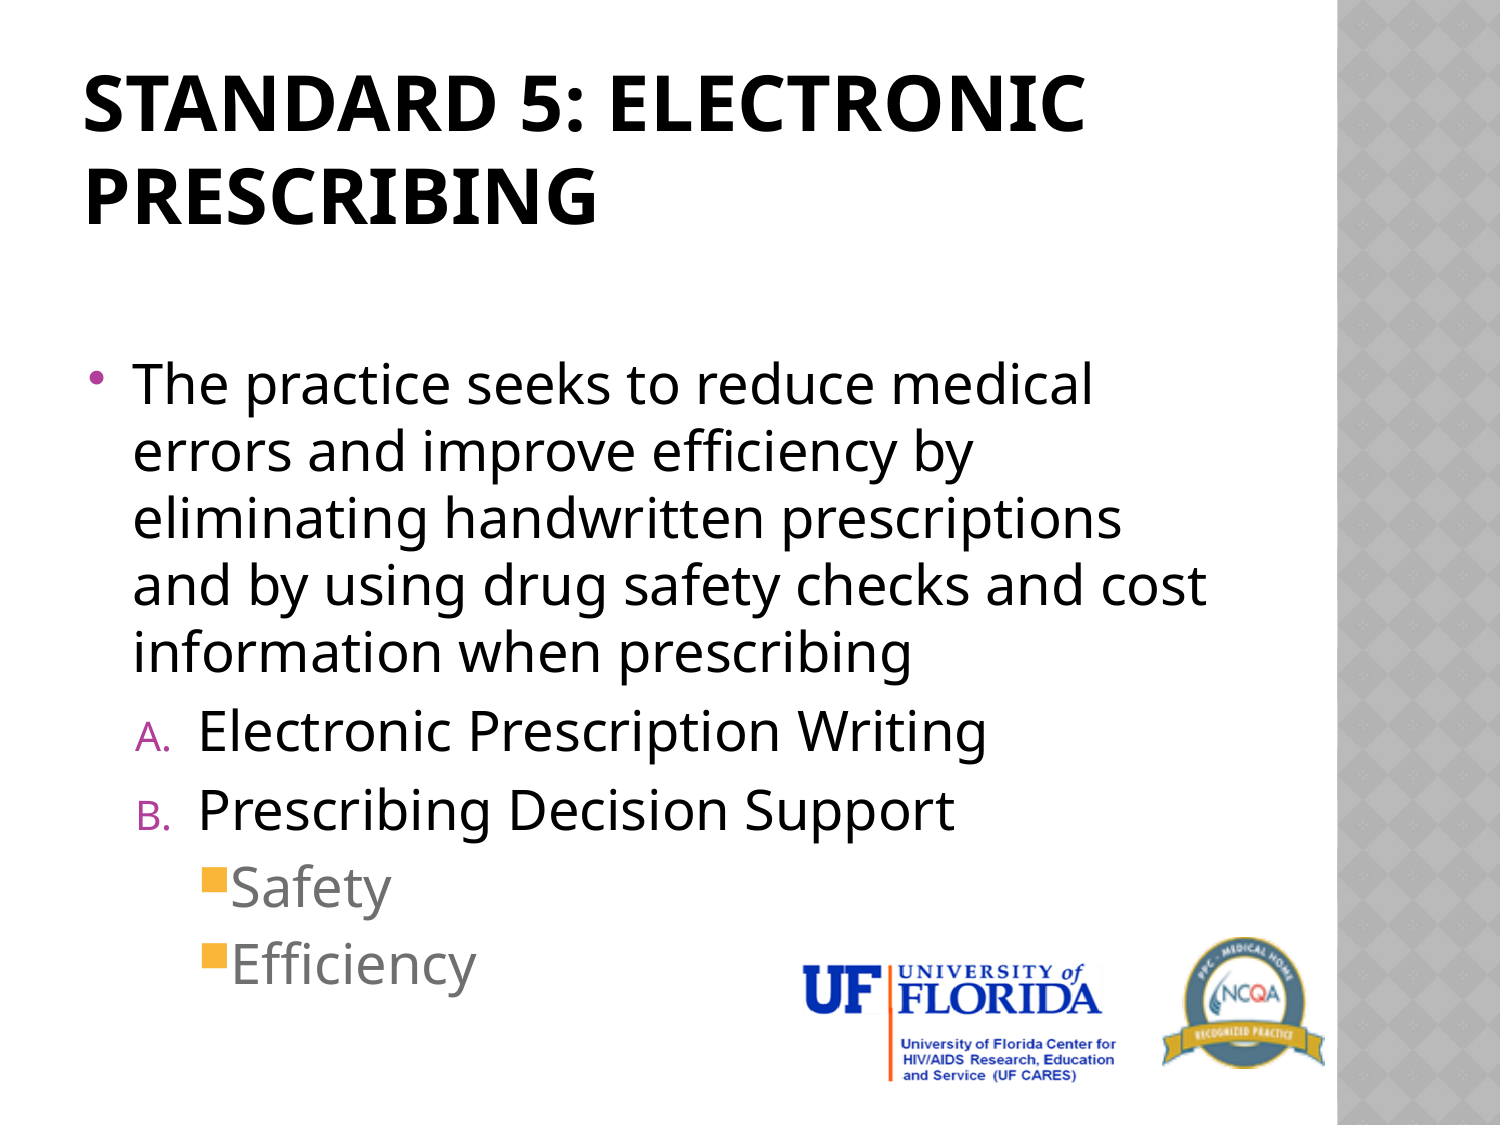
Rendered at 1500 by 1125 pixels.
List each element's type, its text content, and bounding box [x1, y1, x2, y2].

list The practice seeks to reduce medical errors and improve efficiency by eliminating handwritten prescriptions and by using drug safety checks and cost information when prescribing Electronic Prescription Writing Prescribing Decision Support Safety Efficiency [75, 262, 1238, 1005]
picture [799, 962, 1138, 1088]
title Standard 5: electronic prescribing [75, 52, 1263, 240]
picture [1161, 937, 1326, 1070]
